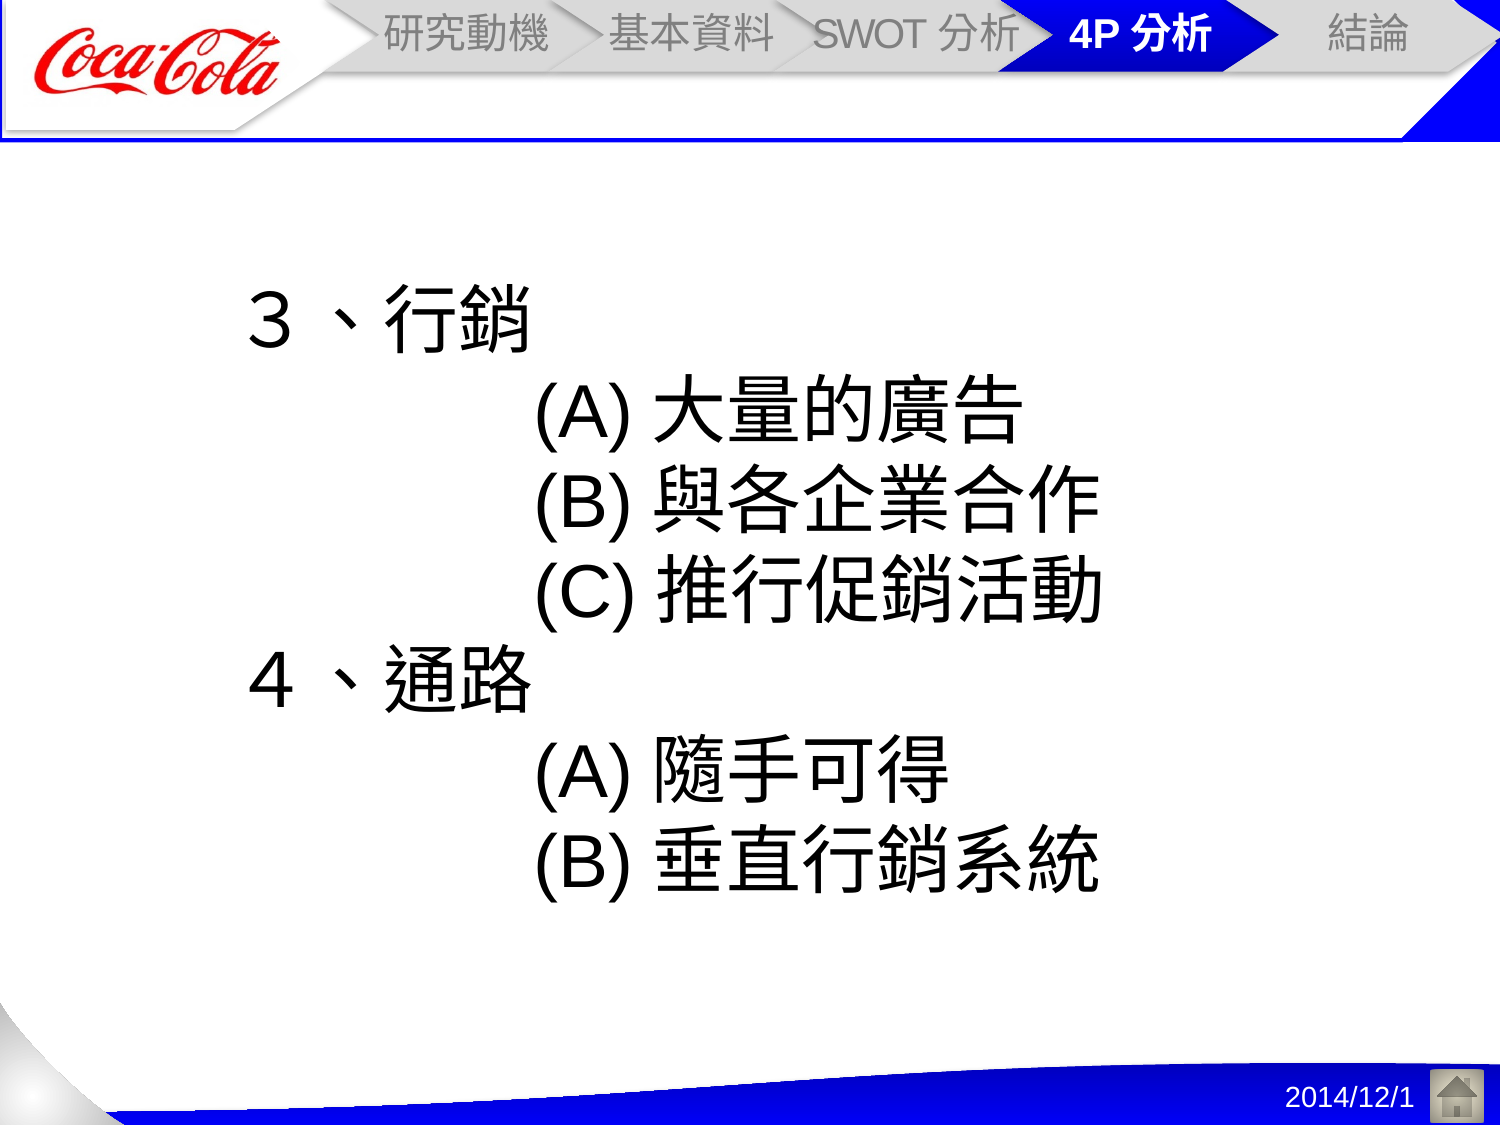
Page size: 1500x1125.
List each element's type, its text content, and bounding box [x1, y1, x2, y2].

text_box ３、行銷 (A)大量的廣告 (B)與各企業合作 (C)推行促銷活動 ４、通路 (A)隨手可得 (B)垂直行銷系統 [218, 265, 1164, 911]
picture [23, 19, 302, 107]
